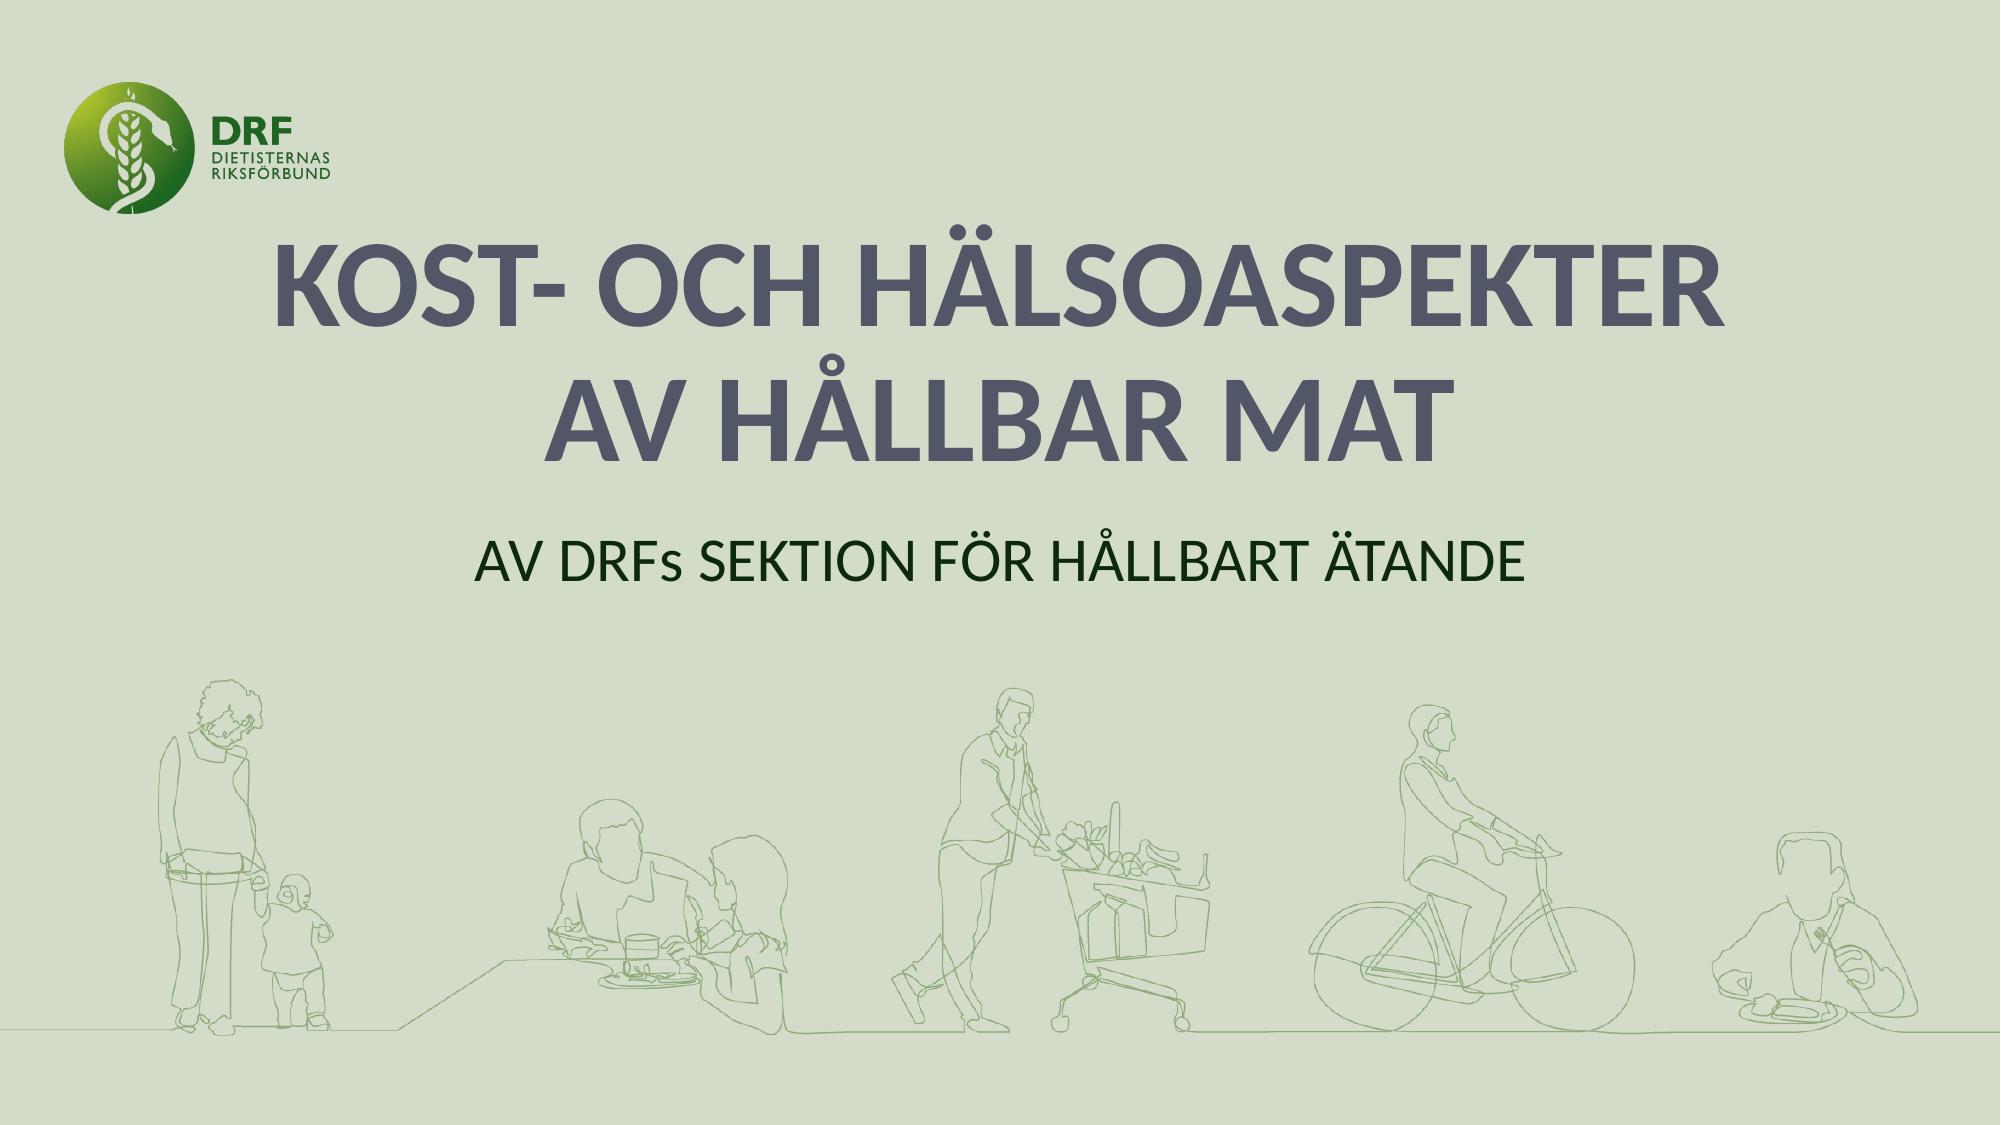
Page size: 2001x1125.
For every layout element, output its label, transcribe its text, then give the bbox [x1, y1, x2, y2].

picture [0, 678, 2000, 1036]
list av DRFs sektion för Hållbart Ätande [200, 519, 1804, 616]
title KOST- OCH HÄLSOASPEKTER AV HÅLLBAR MAT [200, 89, 1800, 497]
picture [64, 82, 330, 214]
